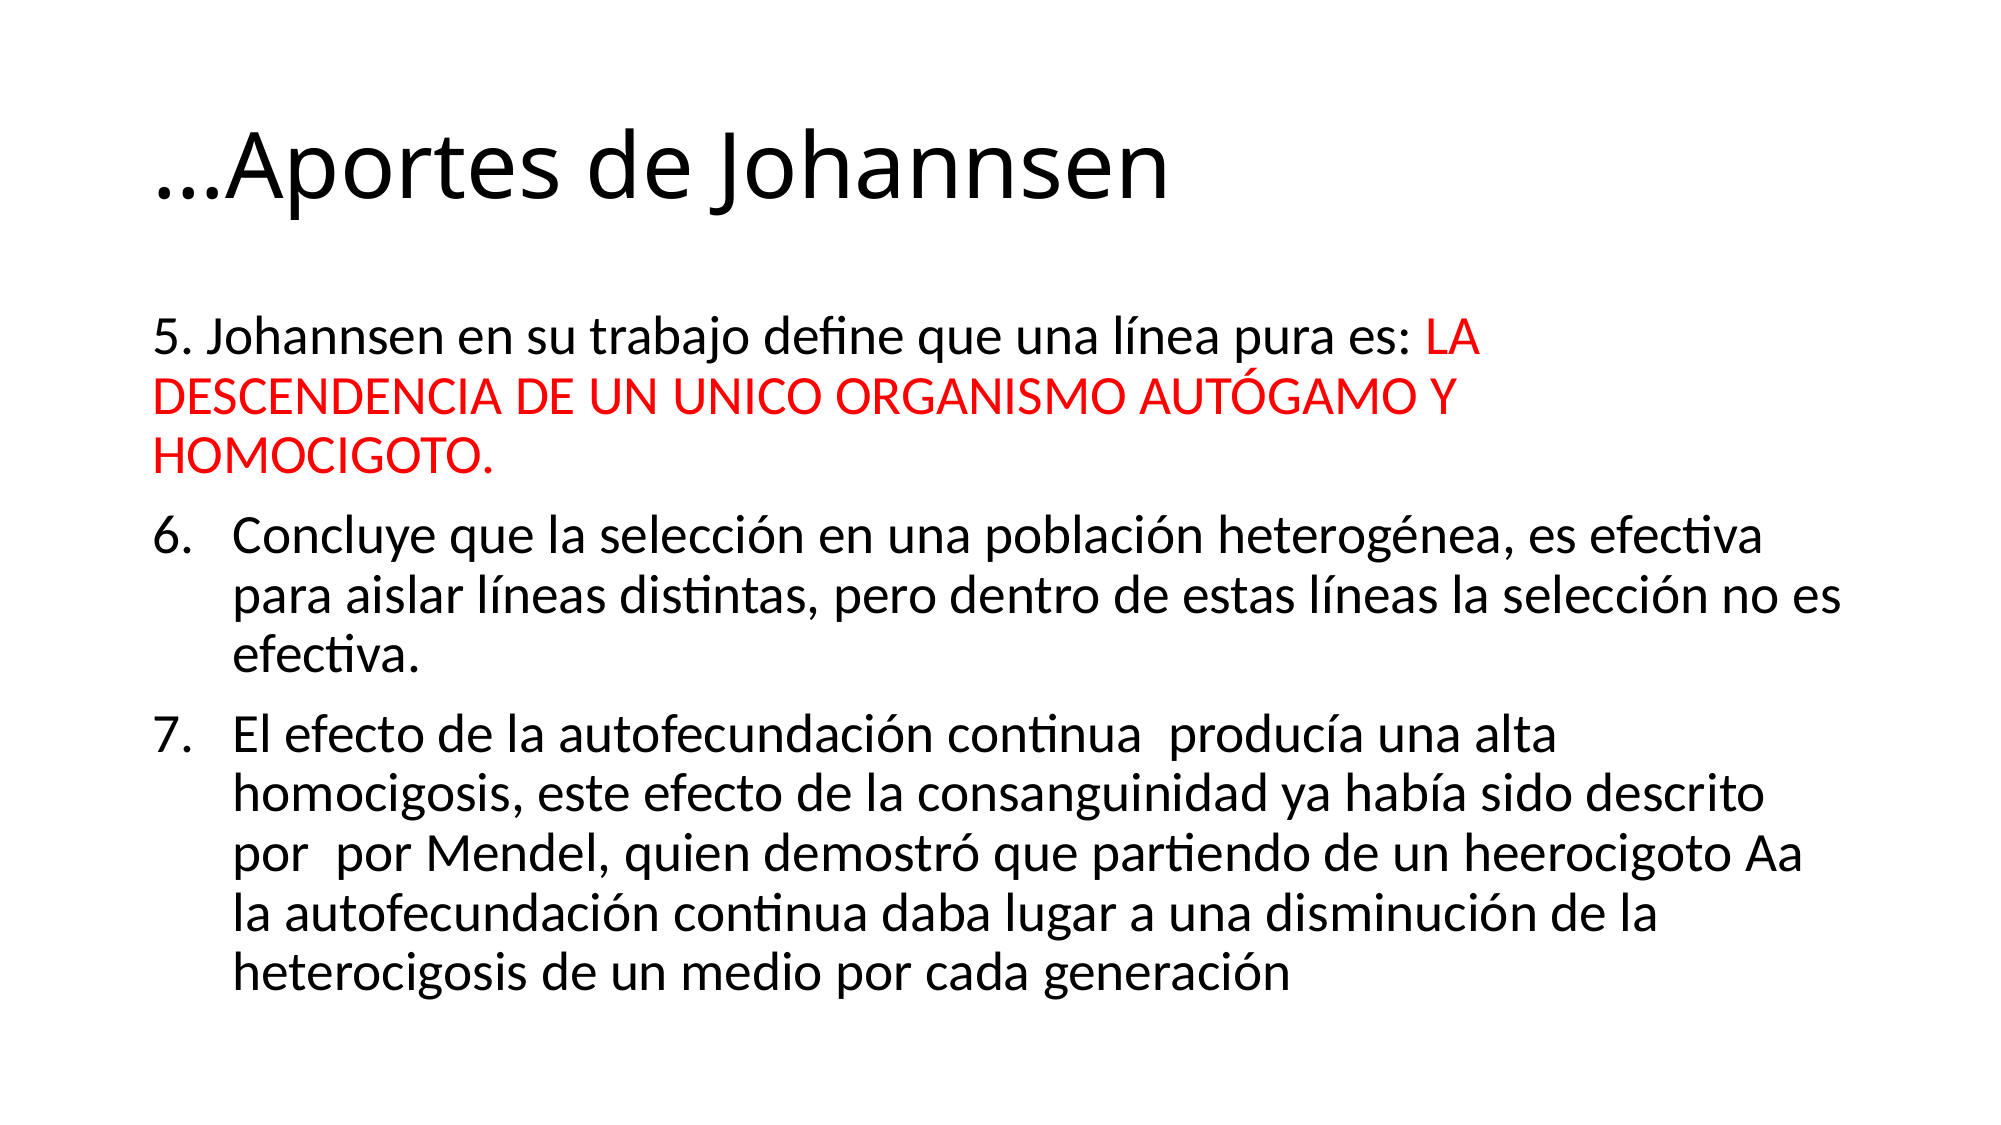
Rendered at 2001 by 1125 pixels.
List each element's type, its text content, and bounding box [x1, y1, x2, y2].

list 5. Johannsen en su trabajo define que una línea pura es: LA DESCENDENCIA DE UN UNICO ORGANISMO AUTÓGAMO Y HOMOCIGOTO. Concluye que la selección en una población heterogénea, es efectiva para aislar líneas distintas, pero dentro de estas líneas la selección no es efectiva. El efecto de la autofecundación continua producía una alta homocigosis, este efecto de la consanguinidad ya había sido descrito por por Mendel, quien demostró que partiendo de un heerocigoto Aa la autofecundación continua daba lugar a una disminución de la heterocigosis de un medio por cada generación [137, 299, 1863, 1014]
title …Aportes de Johannsen [137, 59, 1863, 278]
